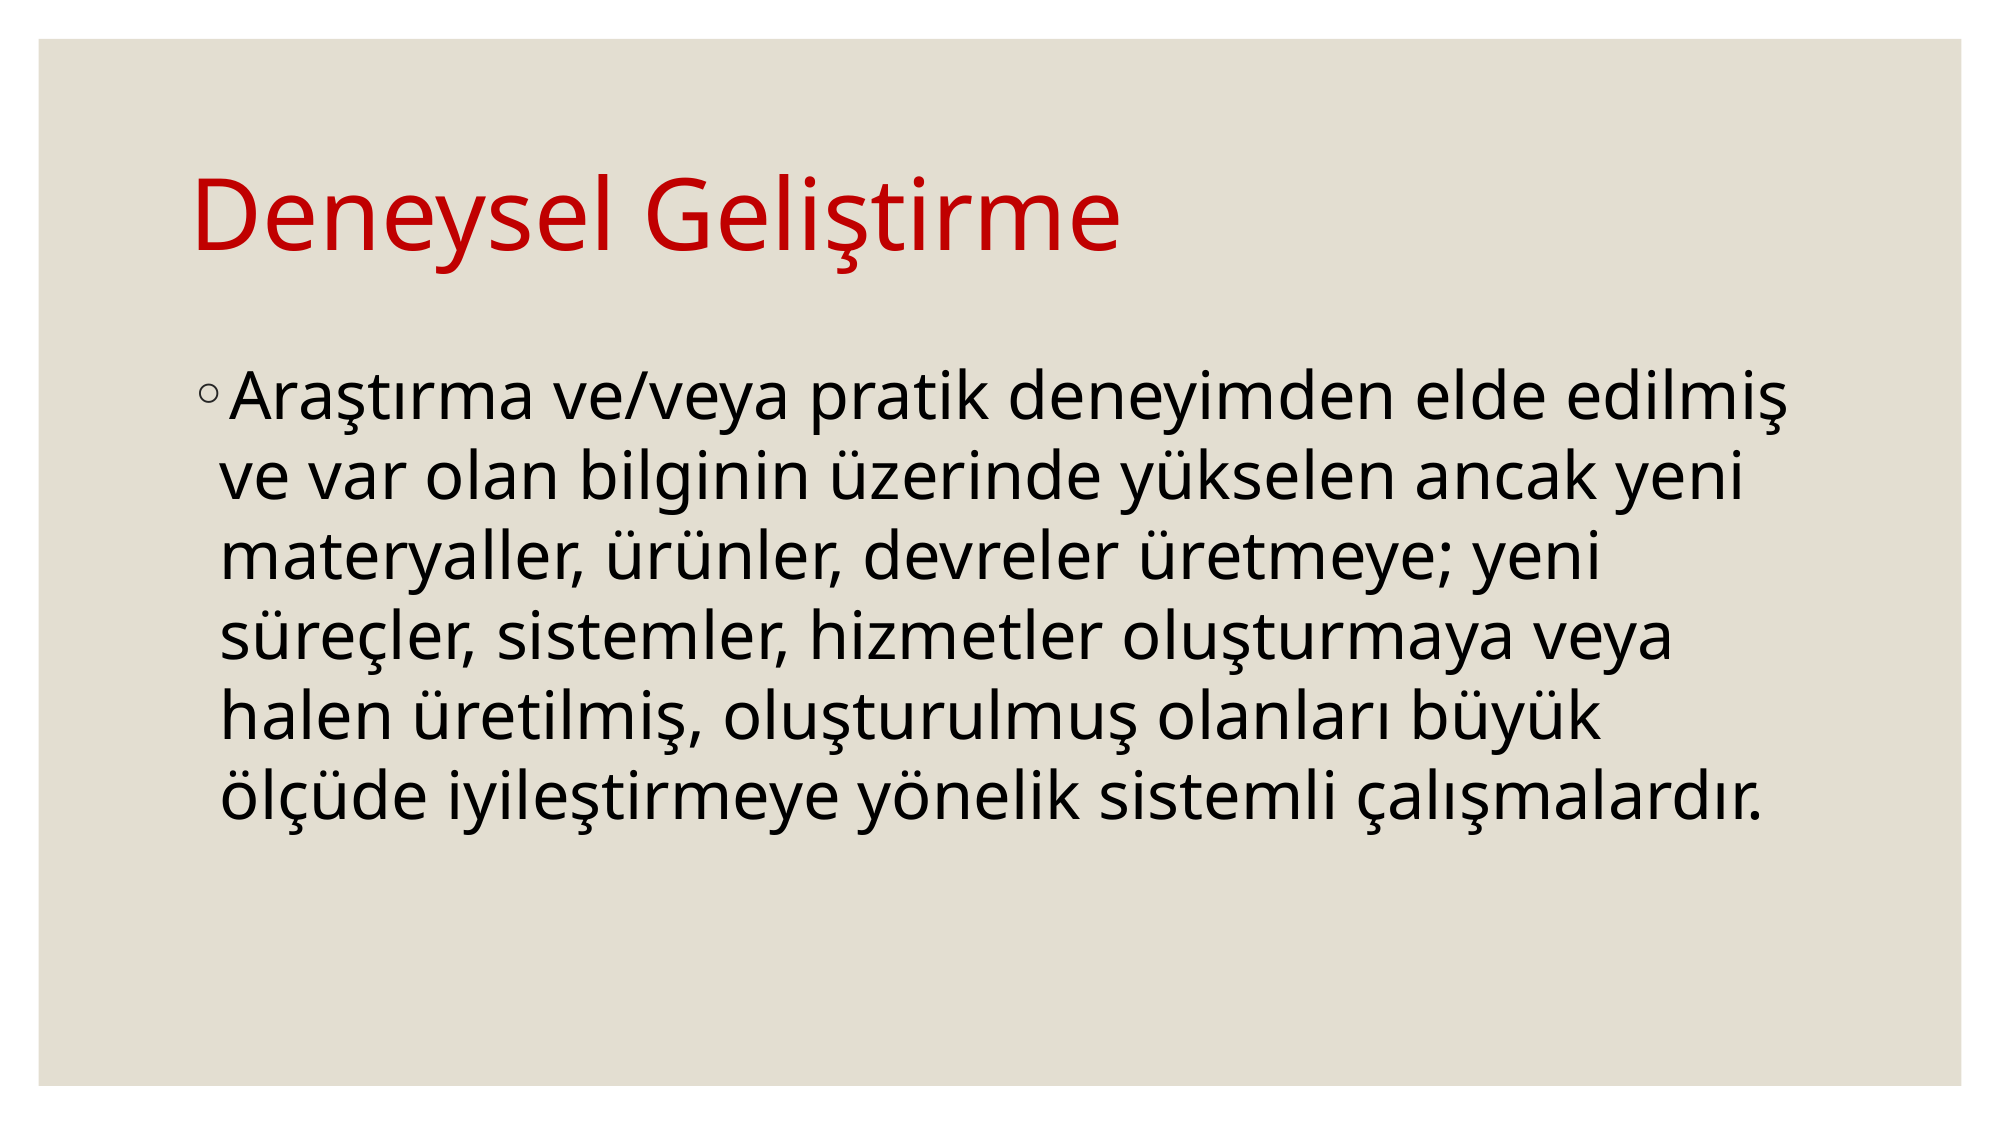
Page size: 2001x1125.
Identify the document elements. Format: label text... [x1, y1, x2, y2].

title Deneysel Geliştirme [174, 105, 1825, 331]
list Araştırma ve/veya pratik deneyimden elde edilmiş ve var olan bilginin üzerinde yükselen ancak yeni materyaller, ürünler, devreler üretmeye; yeni süreçler, sistemler, hizmetler oluşturmaya veya halen üretilmiş, oluşturulmuş olanları büyük ölçüde iyileştirmeye yönelik sistemli çalışmalardır. [174, 345, 1825, 990]
